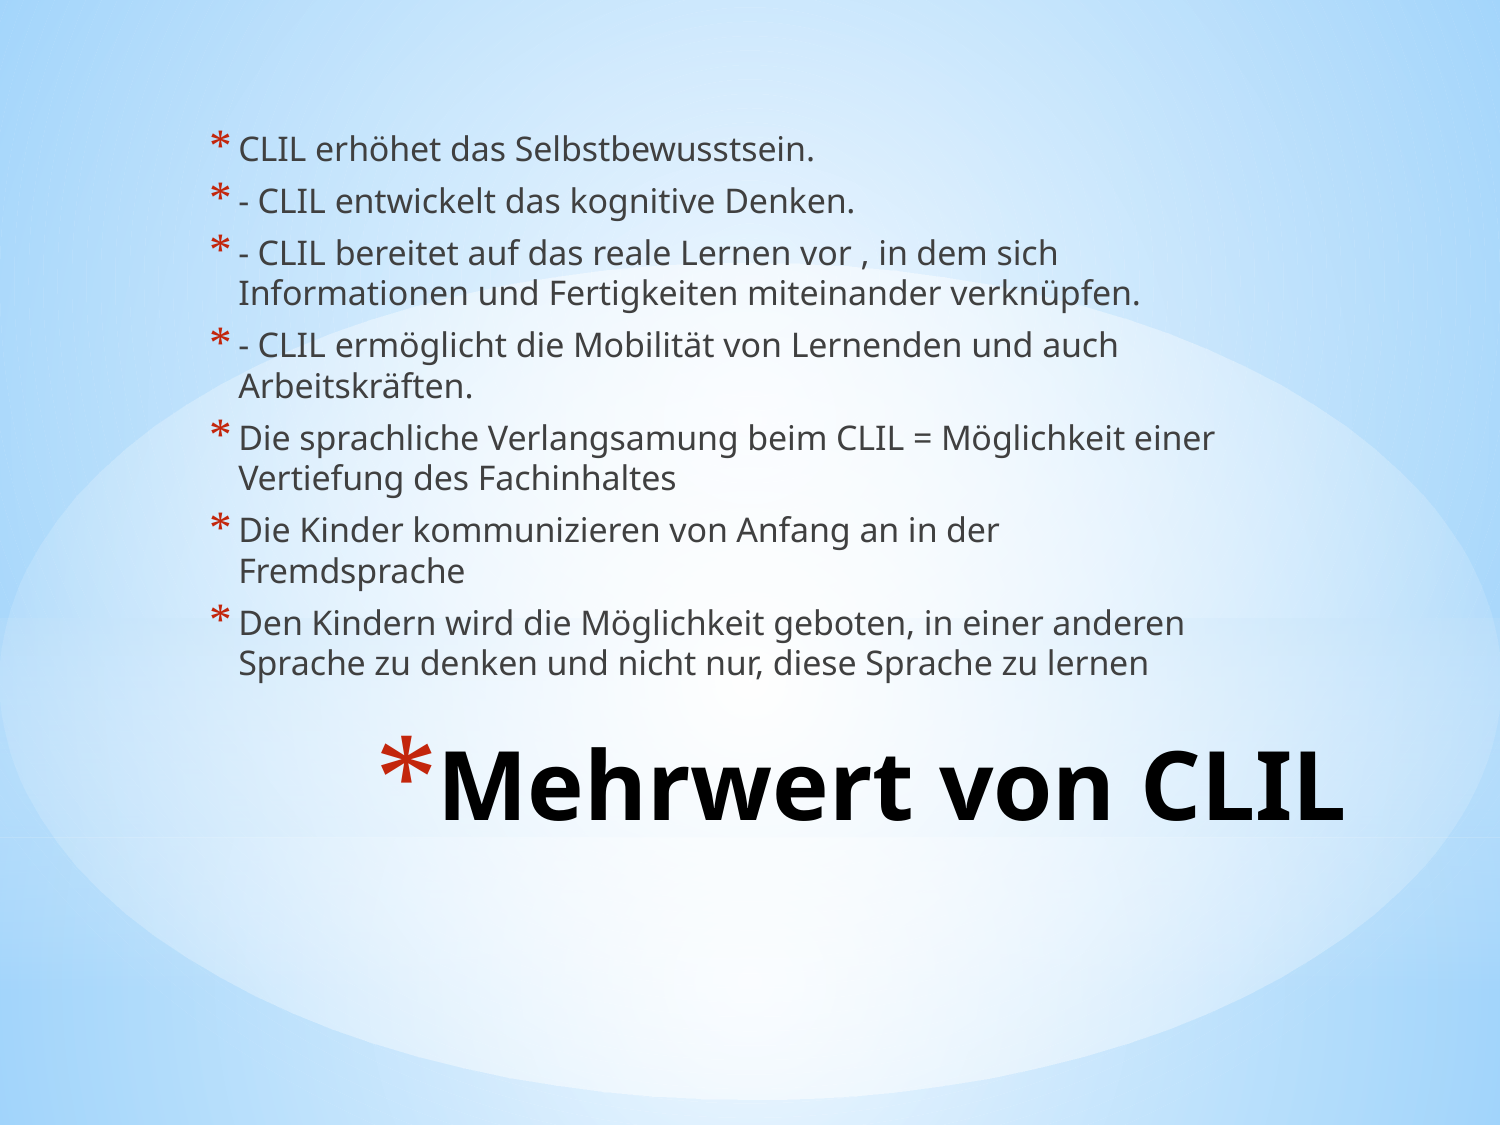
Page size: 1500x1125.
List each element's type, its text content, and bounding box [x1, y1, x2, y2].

title Mehrwert von CLIL [294, 717, 1363, 905]
list CLIL erhöhet das Selbstbewusstsein. - CLIL entwickelt das kognitive Denken. - CLIL bereitet auf das reale Lernen vor , in dem sich Informationen und Fertigkeiten miteinander verknüpfen. - CLIL ermöglicht die Mobilität von Lernenden und auch Arbeitskräften. Die sprachliche Verlangsamung beim CLIL = Möglichkeit einer Vertiefung des Fachinhaltes Die Kinder kommunizieren von Anfang an in der Fremdsprache Den Kindern wird die Möglichkeit geboten, in einer anderen Sprache zu denken und nicht nur, diese Sprache zu lernen [187, 120, 1238, 690]
